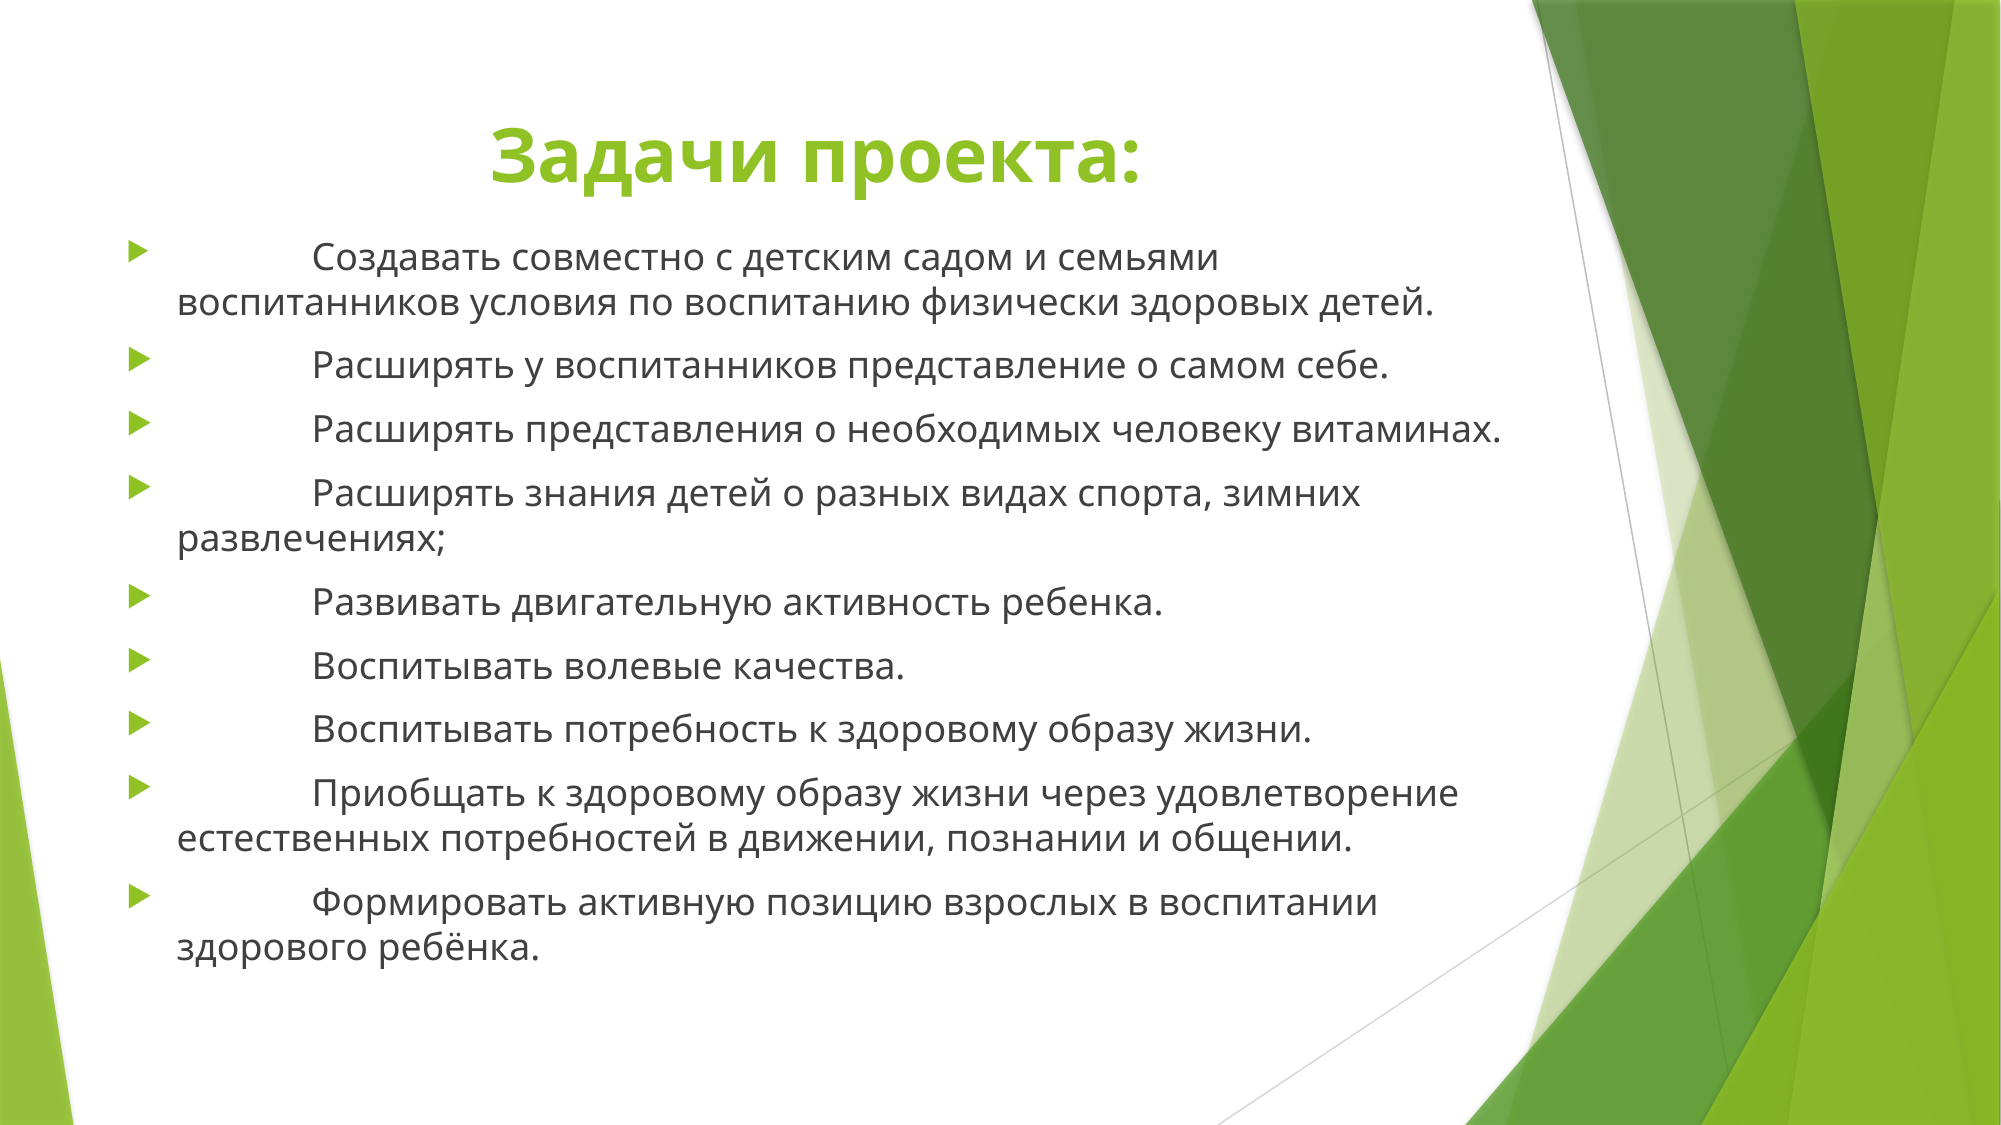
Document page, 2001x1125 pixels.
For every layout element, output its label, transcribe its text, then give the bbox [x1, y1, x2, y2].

list Создавать совместно с детским садом и семьями воспитанников условия по воспитанию физически здоровых детей. Расширять у воспитанников представление о самом себе. Расширять представления о необходимых человеку витаминах. Расширять знания детей о разных видах спорта, зимних развлечениях; Развивать двигательную активность ребенка. Воспитывать волевые качества. Воспитывать потребность к здоровому образу жизни. Приобщать к здоровому образу жизни через удовлетворение естественных потребностей в движении, познании и общении. Формировать активную позицию взрослых в воспитании здорового ребёнка. [111, 224, 1522, 1025]
title Задачи проекта: [111, 99, 1522, 210]
